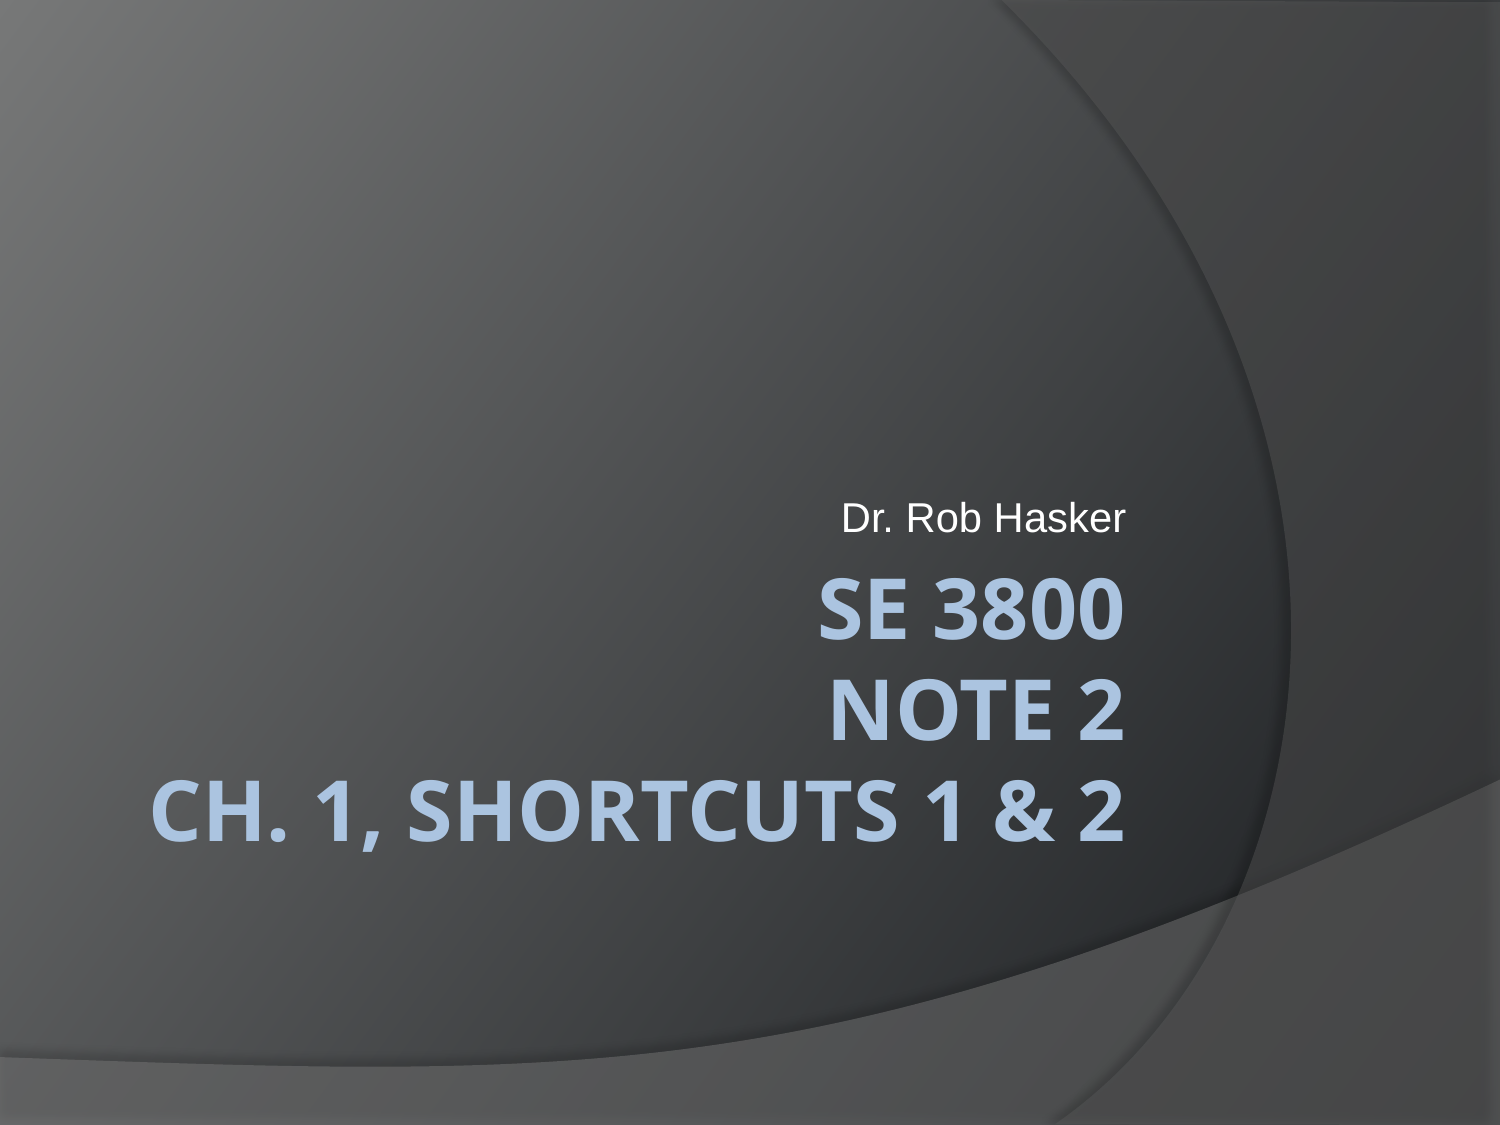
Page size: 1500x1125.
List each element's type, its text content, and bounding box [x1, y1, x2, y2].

title SE 3800 Note 2 Ch. 1, Shortcuts 1 & 2 [70, 547, 1134, 925]
subtitle Dr. Rob Hasker [71, 253, 1134, 541]
